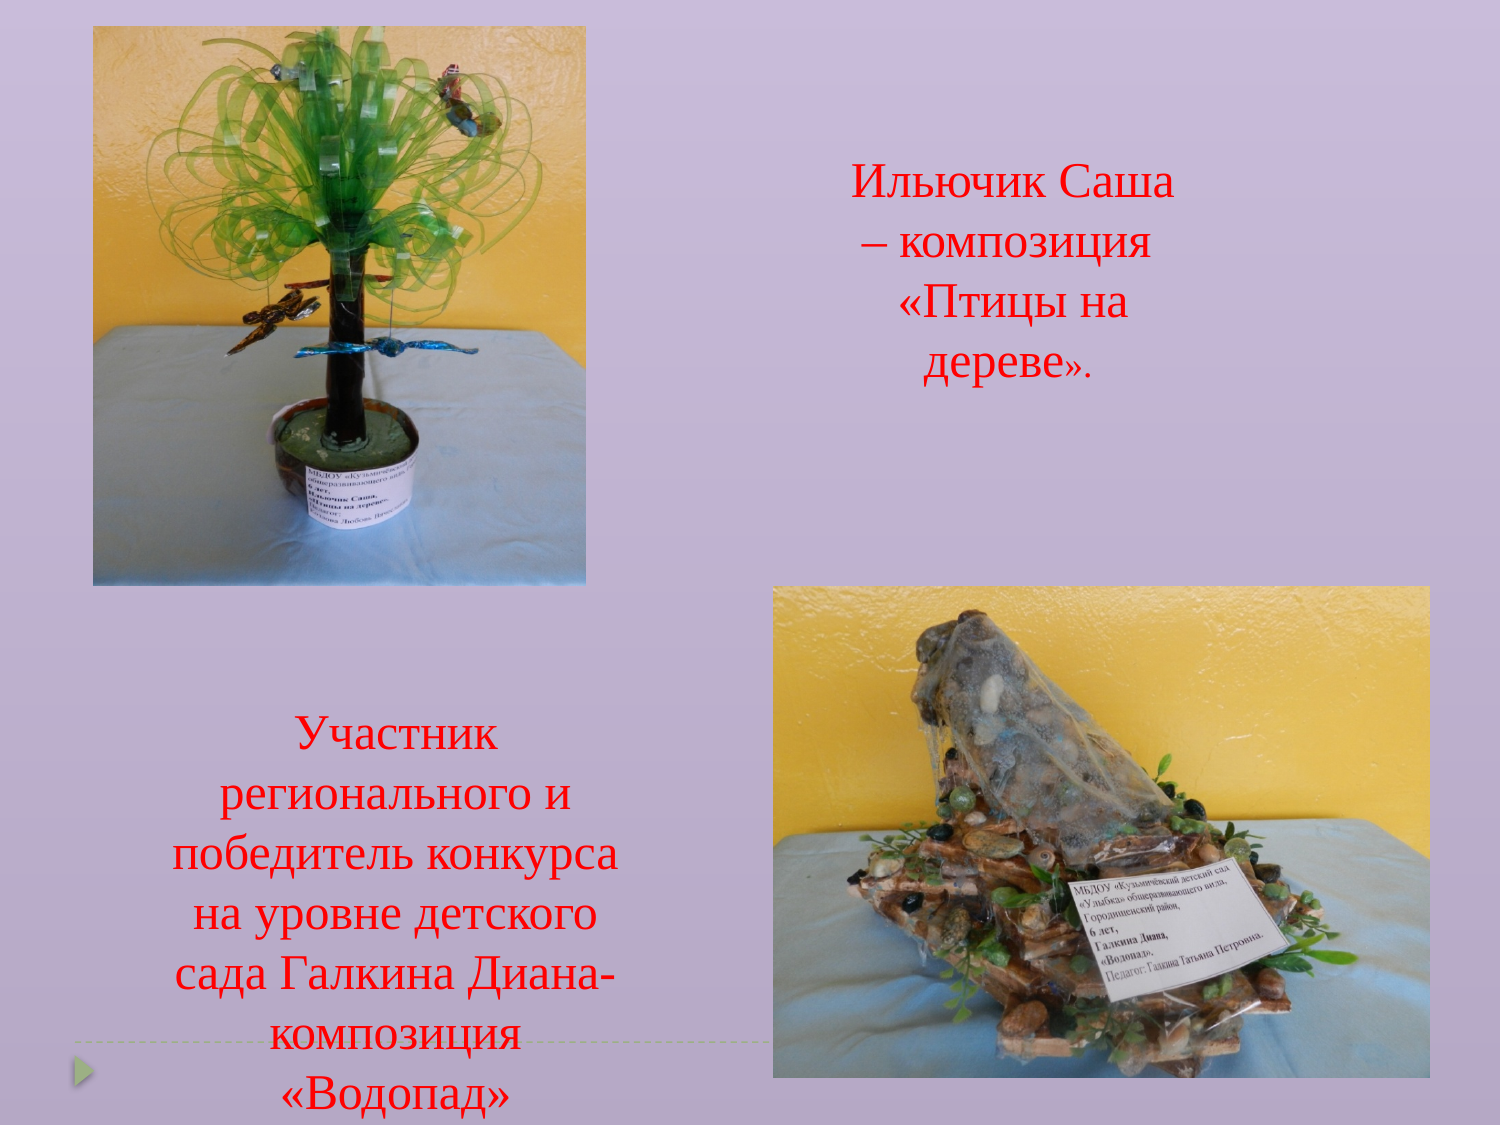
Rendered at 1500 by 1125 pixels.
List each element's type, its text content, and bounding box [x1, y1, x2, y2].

picture [93, 26, 587, 587]
text_box Ильючик Саша – композиция «Птицы на дереве». [820, 140, 1206, 396]
text_box Участник регионального и победитель конкурса на уровне детского сада Галкина Диана- композиция «Водопад» [135, 692, 656, 1125]
picture [773, 585, 1430, 1078]
